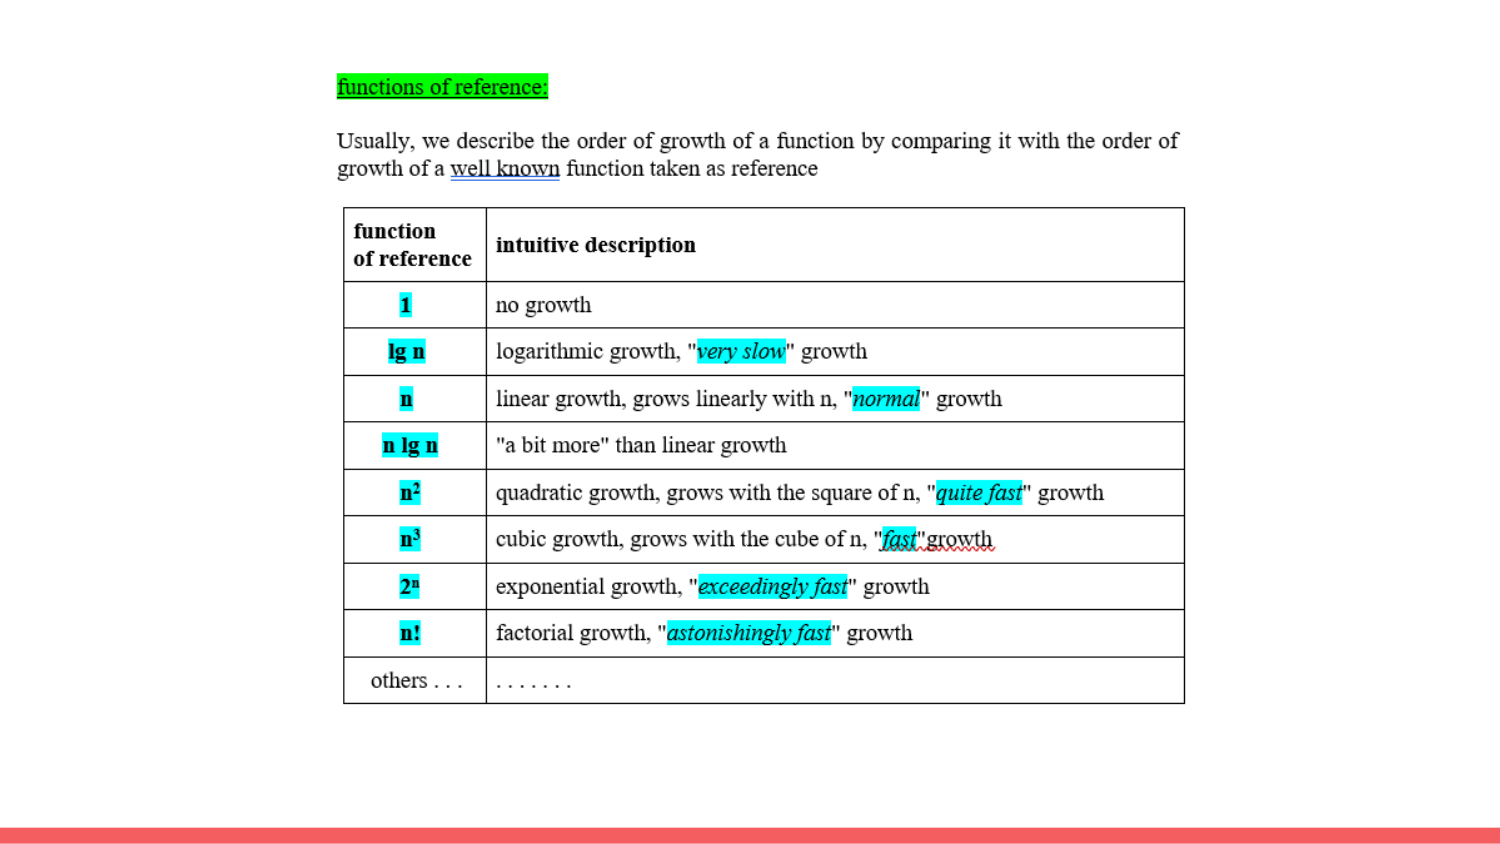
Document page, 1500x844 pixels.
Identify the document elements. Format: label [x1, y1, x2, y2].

picture [301, 57, 1214, 754]
